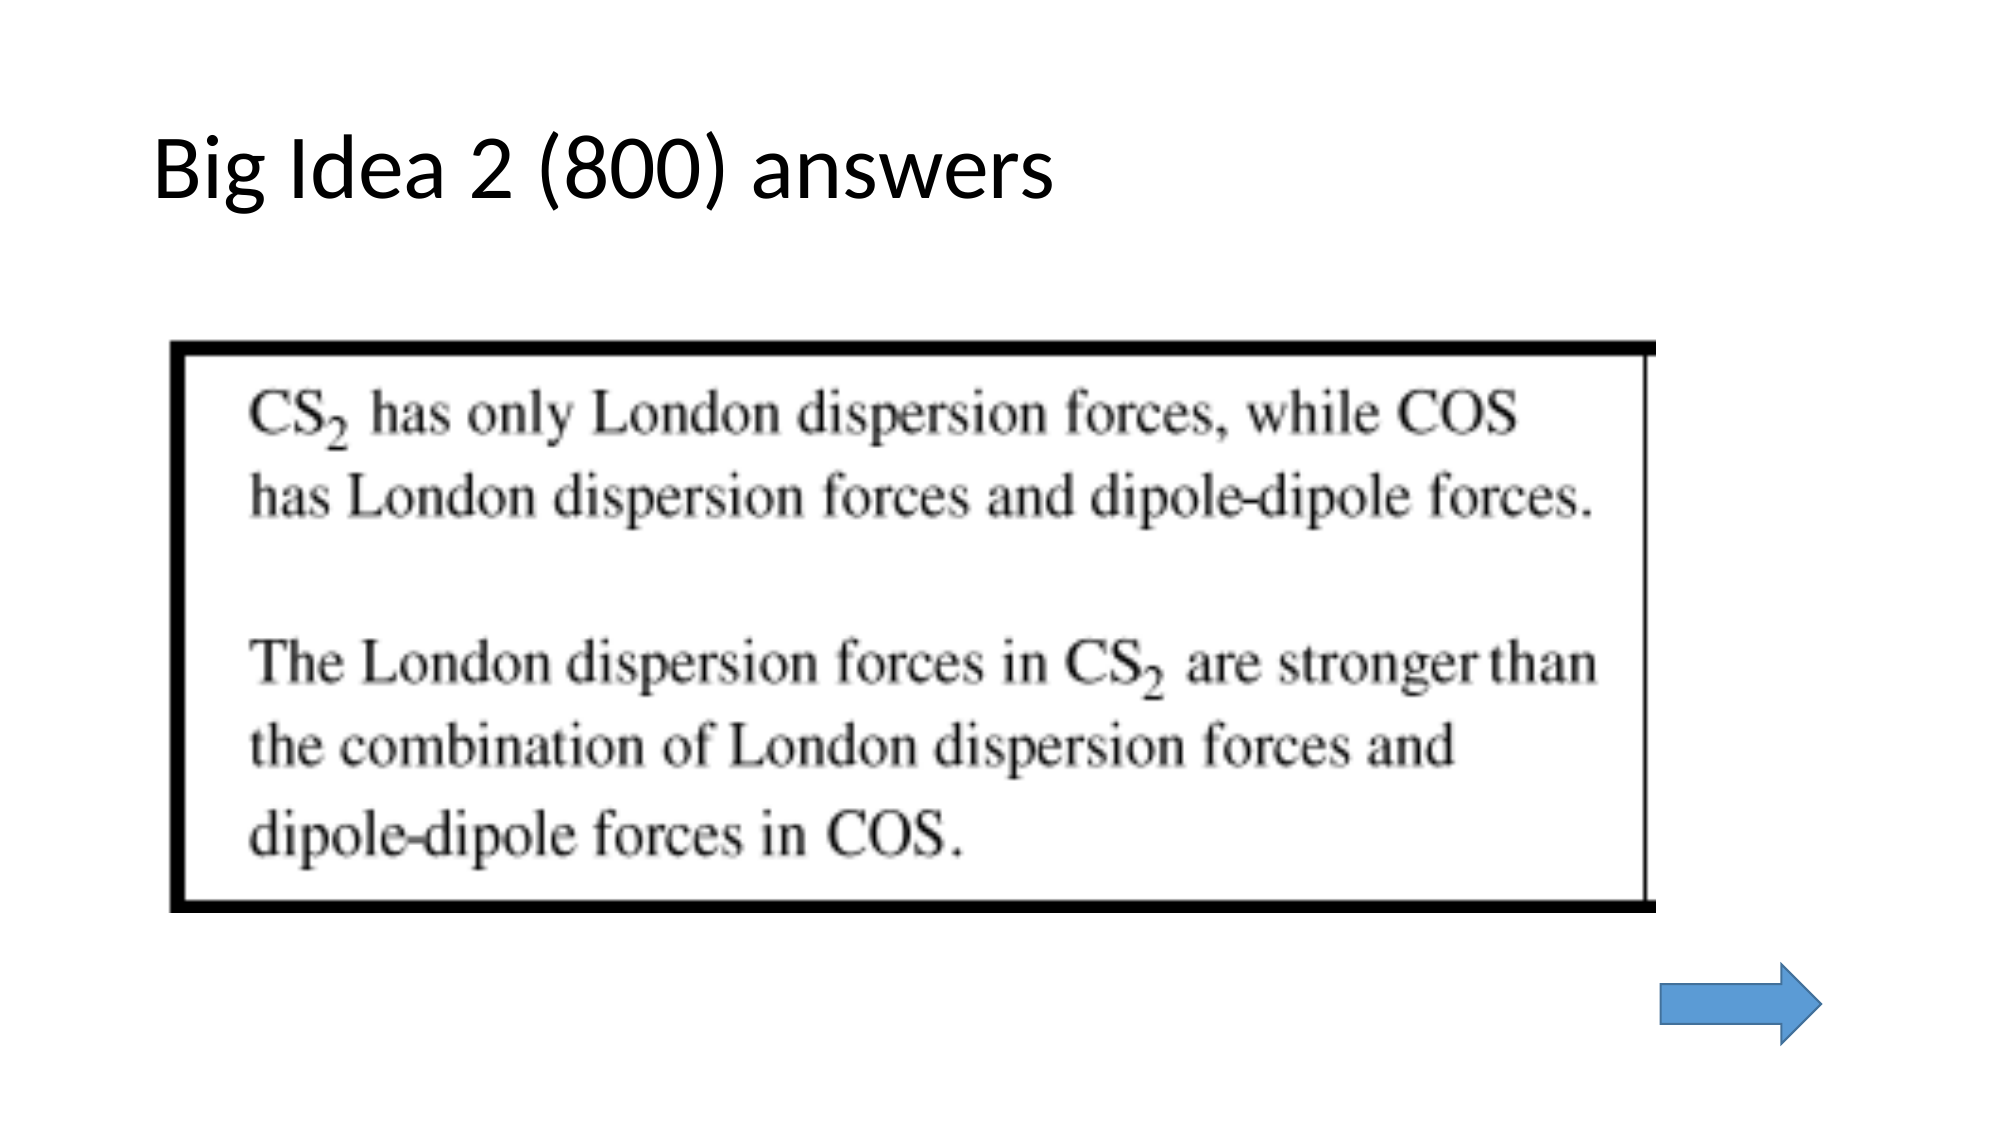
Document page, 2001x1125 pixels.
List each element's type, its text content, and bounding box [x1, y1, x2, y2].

text_box [1660, 964, 1822, 1044]
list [160, 327, 1656, 914]
title Big Idea 2 (800) answers [137, 59, 1863, 278]
